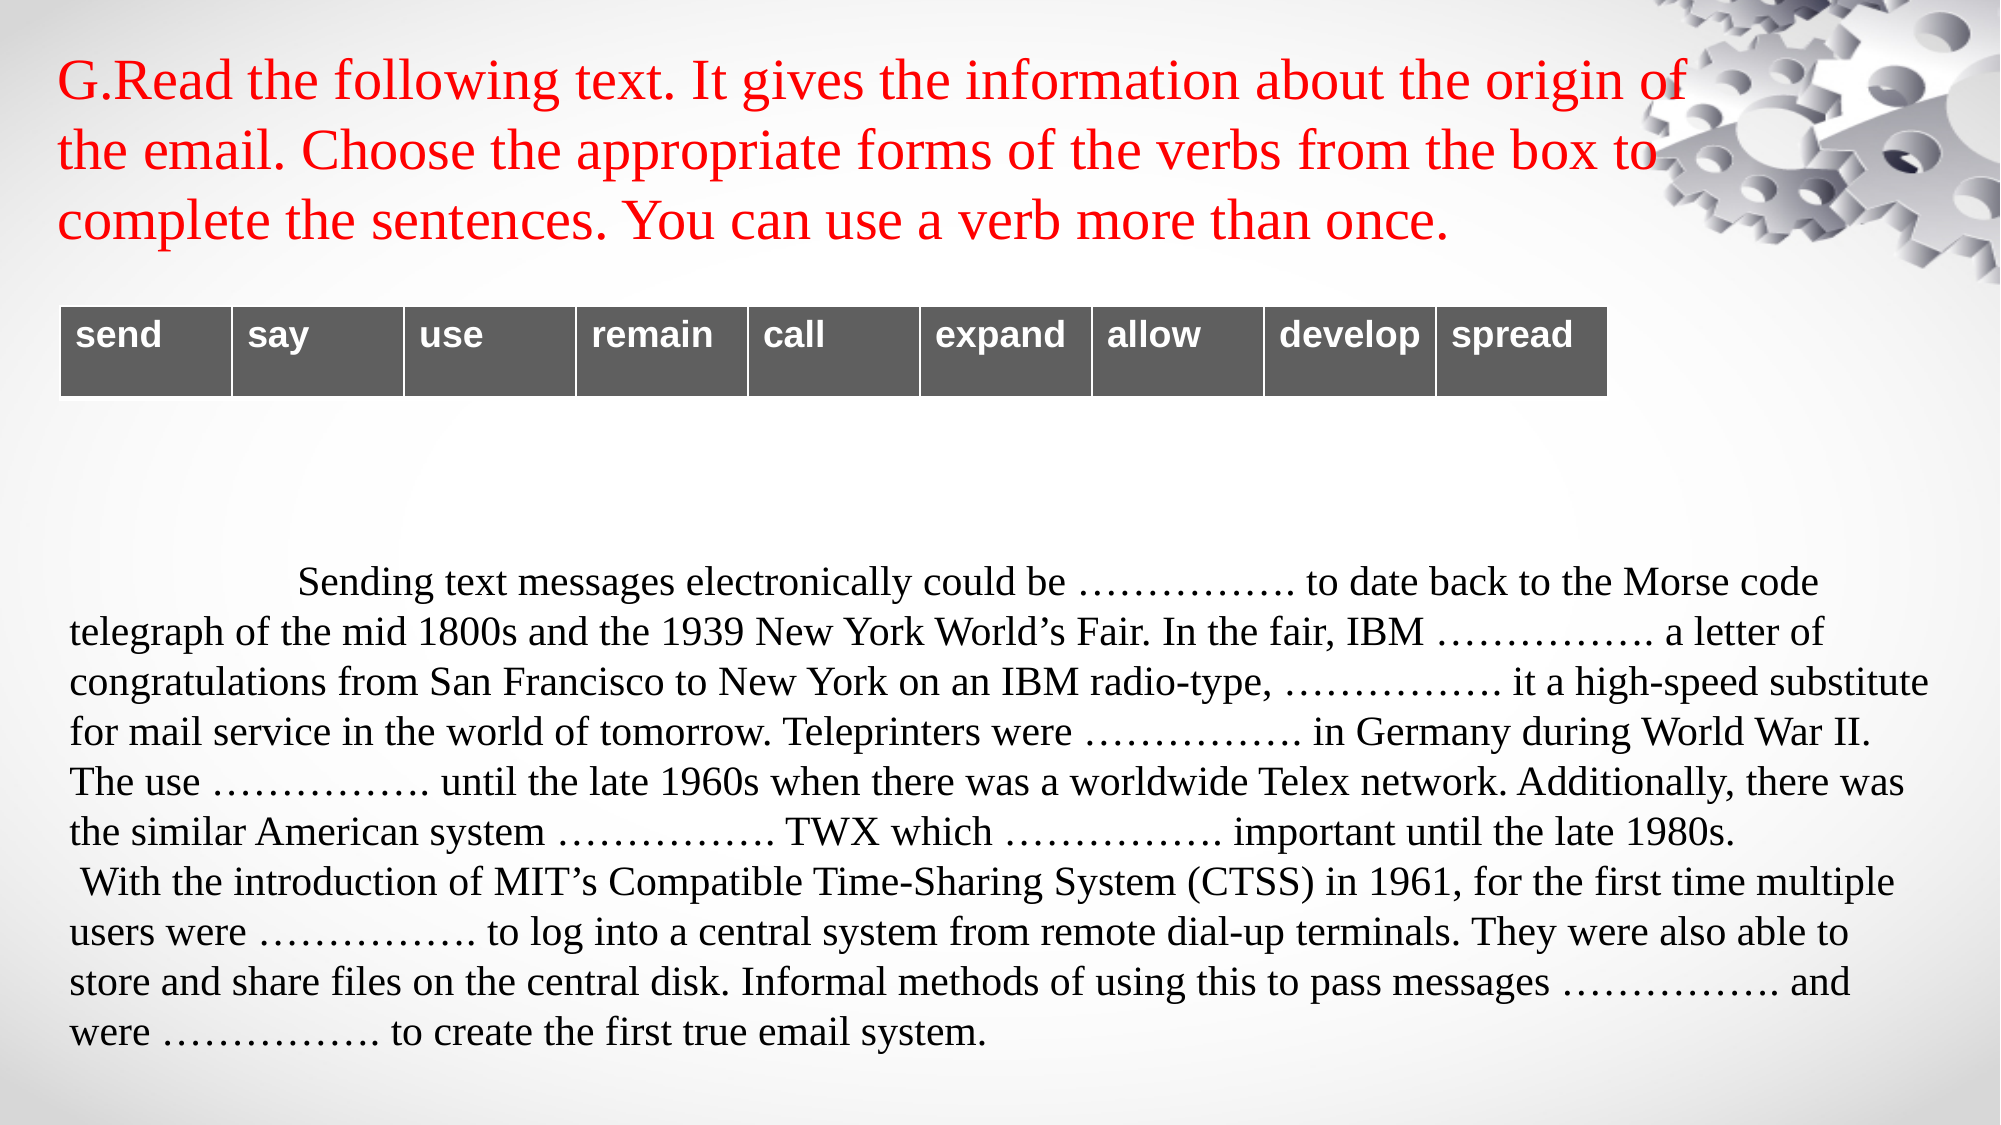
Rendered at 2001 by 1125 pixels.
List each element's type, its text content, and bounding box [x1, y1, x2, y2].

table_header send [61, 307, 231, 396]
table_header develop [1265, 307, 1435, 396]
table_header spread [1437, 307, 1607, 396]
table_header use [405, 307, 575, 396]
table_header expand [921, 307, 1091, 396]
text_box Sending text messages electronically could be ……………. to date back to the Morse code telegraph of the mid 1800s and the 1939 New York World’s Fair. In the fair, IBM ……………. a letter of congratulations from San Francisco to New York on an IBM radio-type, ……………. it a high-speed substitute for mail service in the world of tomorrow. Teleprinters were ……………. in Germany during World War II. The use ……………. until the late 1960s when there was a worldwide Telex network. Additionally, there was the similar American system ……………. TWX which ……………. important until the late 1980s. With the introduction of MIT’s Compatible Time-Sharing System (CTSS) in 1961, for the first time multiple users were ……………. to log into a central system from remote dial-up terminals. They were also able to store and share files on the central disk. Informal methods of using this to pass messages ……………. and were ……………. to create the first true email system. [54, 411, 1951, 1062]
text_box G.Read the following text. It gives the information about the origin of the email. Choose the appropriate forms of the verbs from the box to complete the sentences. You can use a verb more than once. [42, 34, 1757, 259]
table_header allow [1093, 307, 1263, 396]
table_header say [233, 307, 403, 396]
table_header remain [577, 307, 747, 396]
table_header call [749, 307, 919, 396]
picture [0, 0, 2000, 1125]
